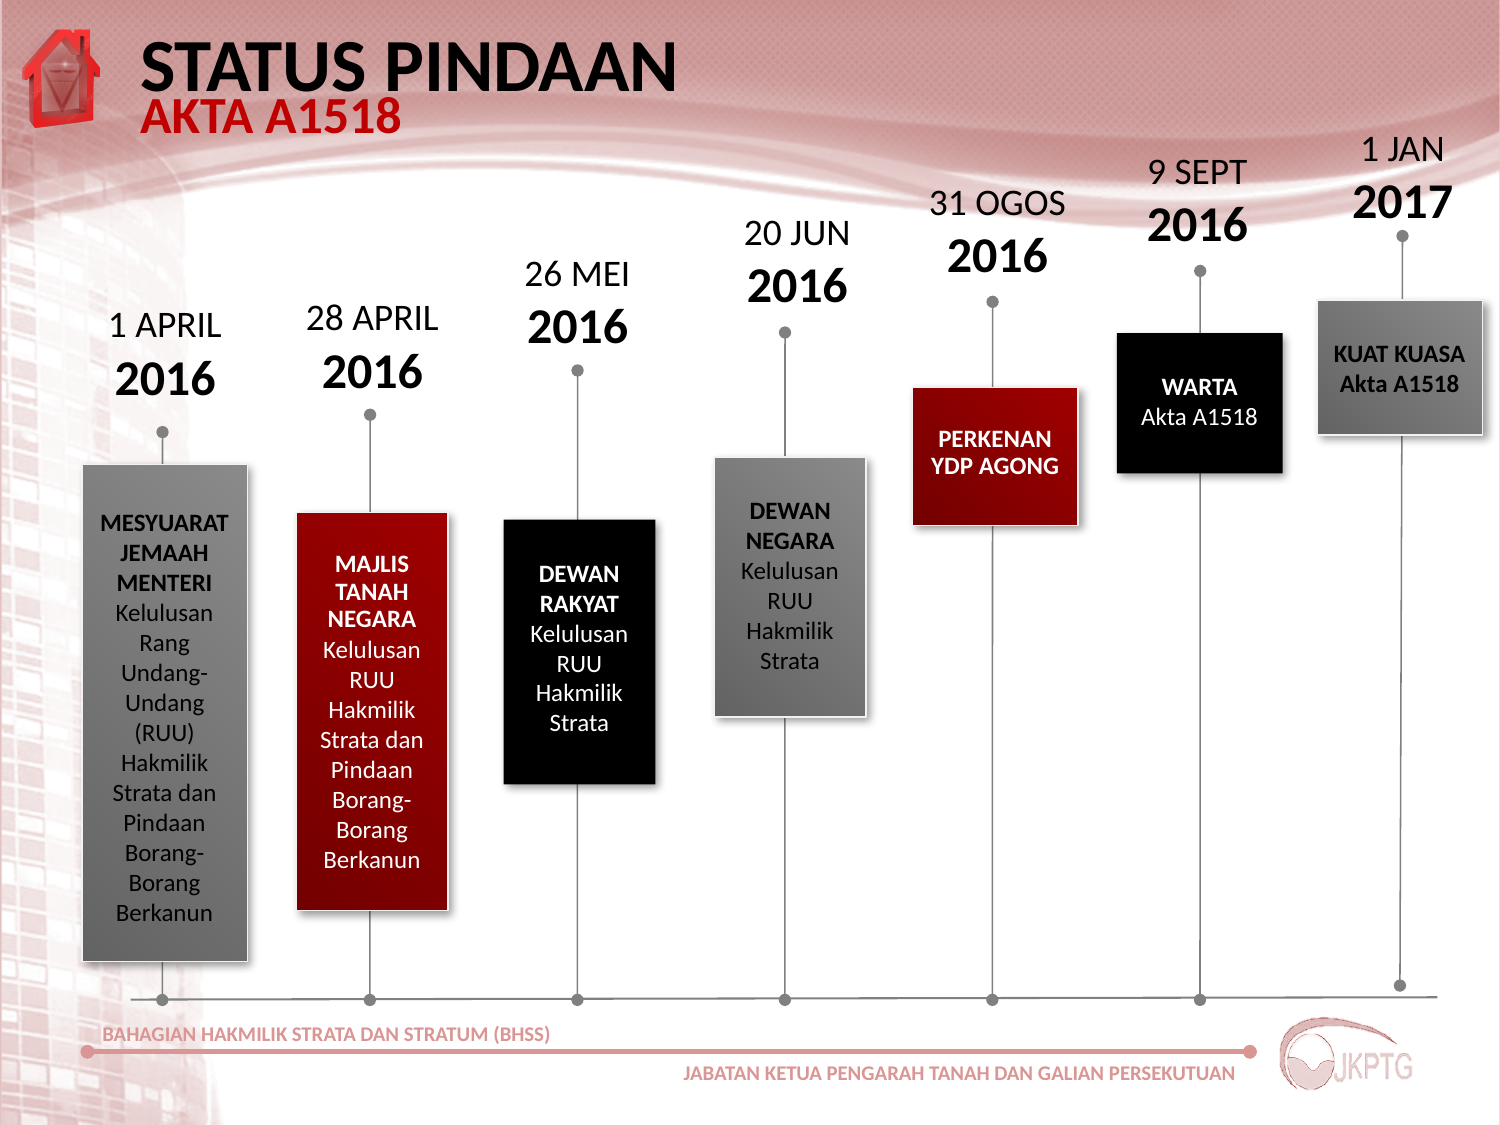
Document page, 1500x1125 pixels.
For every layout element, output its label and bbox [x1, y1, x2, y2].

picture [0, 0, 1500, 1125]
text_box [49, 116, 1500, 1001]
picture [23, 28, 103, 138]
text_box [87, 1012, 1413, 1093]
text_box [12, 8, 1500, 153]
